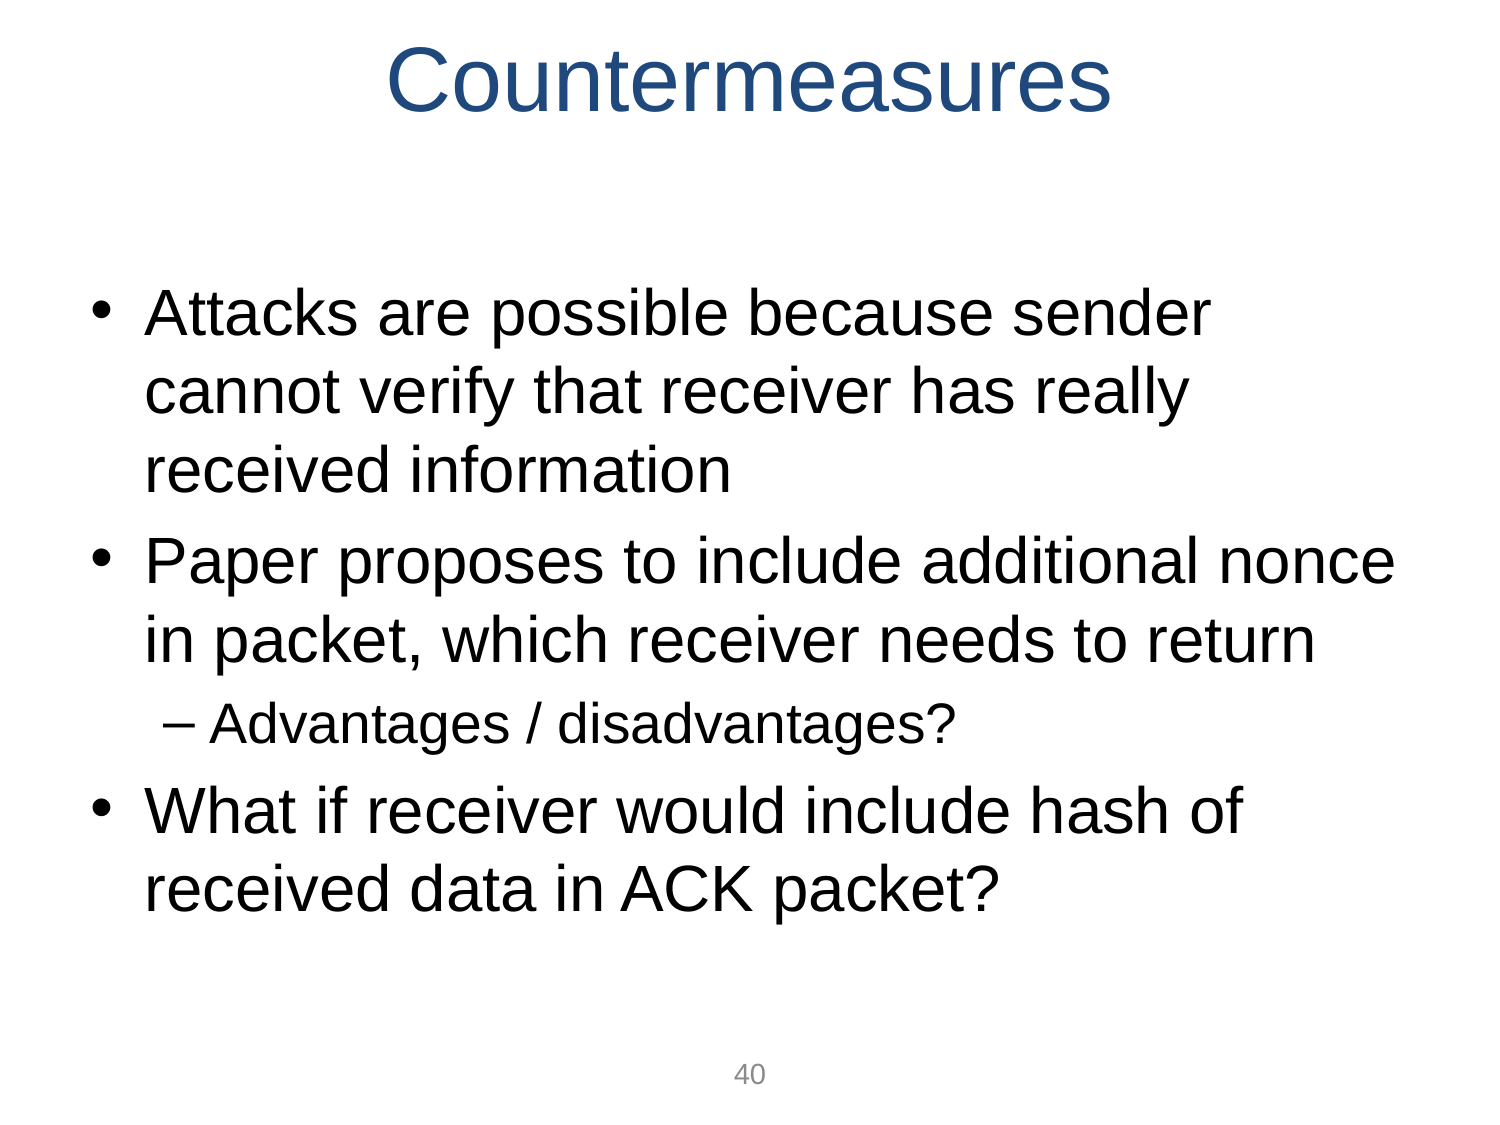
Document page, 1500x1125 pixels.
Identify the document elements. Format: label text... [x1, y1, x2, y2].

list Attacks are possible because sender cannot verify that receiver has really received information Paper proposes to include additional nonce in packet, which receiver needs to return Advantages / disadvantages? What if receiver would include hash of received data in ACK packet? [75, 262, 1425, 1005]
footer 40 [512, 1042, 988, 1103]
title Countermeasures [75, 0, 1425, 150]
